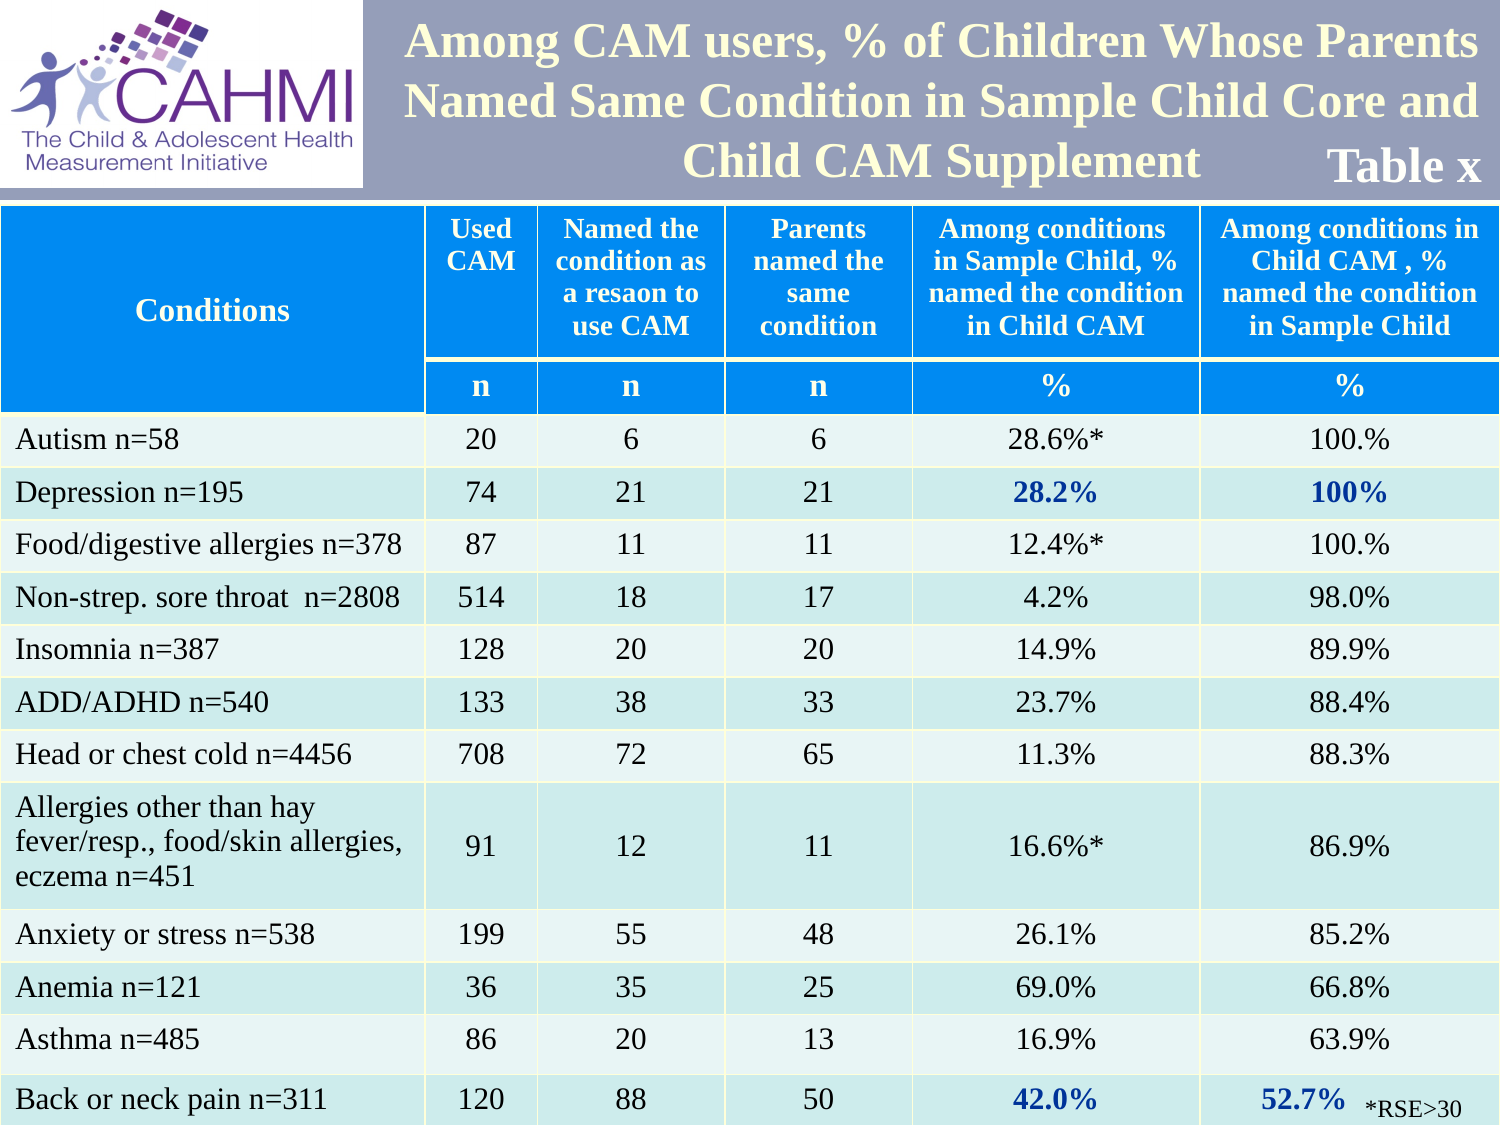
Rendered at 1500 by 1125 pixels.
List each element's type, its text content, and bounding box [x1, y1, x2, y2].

table_cell 20 [538, 1015, 724, 1074]
table_cell 16.6%* [913, 783, 1199, 909]
table_cell 17 [726, 573, 912, 624]
table_cell 128 [426, 626, 537, 676]
text_box Among CAM users, % of Children Whose Parents Named Same Condition in Sample Child Core and Child CAM Supplement [362, 0, 1500, 195]
table_cell 18 [538, 573, 724, 624]
table_cell 85.2% [1201, 910, 1499, 961]
table_cell 100% [1201, 468, 1499, 519]
picture [0, 0, 363, 188]
table_cell % [1201, 362, 1499, 414]
table_cell Insomnia n=387 [1, 626, 424, 676]
table_cell 89.9% [1201, 626, 1499, 676]
table_cell Food/digestive allergies n=378 [1, 521, 424, 571]
table_cell 6 [726, 416, 912, 466]
table_cell 88.4% [1201, 678, 1499, 729]
table_cell 55 [538, 910, 724, 961]
table_cell 514 [426, 573, 537, 624]
table_cell 11 [726, 783, 912, 909]
table_cell 100.% [1201, 416, 1499, 466]
text_box Table x [1311, 124, 1497, 200]
table_cell 25 [726, 963, 912, 1014]
table_cell 52.7% [1201, 1075, 1499, 1125]
table_cell n [538, 362, 724, 414]
table_cell 120 [426, 1075, 537, 1125]
table_cell Asthma n=485 [1, 1015, 424, 1074]
table_cell 6 [538, 416, 724, 466]
table_cell Depression n=195 [1, 468, 424, 519]
table_cell Back or neck pain n=311 [1, 1075, 424, 1125]
table_cell 48 [726, 910, 912, 961]
table_cell Non-strep. sore throat n=2808 [1, 573, 424, 624]
table_cell 12.4%* [913, 521, 1199, 571]
table_cell 4.2% [913, 573, 1199, 624]
table_cell 72 [538, 731, 724, 781]
table_cell 66.8% [1201, 963, 1499, 1014]
table_cell 26.1% [913, 910, 1199, 961]
table_cell 38 [538, 678, 724, 729]
table_header Named the condition as a resaon to use CAM [538, 206, 724, 357]
table_cell 23.7% [913, 678, 1199, 729]
table_cell n [426, 362, 537, 414]
table_cell 36 [426, 963, 537, 1014]
table_cell 20 [726, 626, 912, 676]
table_cell 12 [538, 783, 724, 909]
table_header Among conditions in Sample Child, % named the condition in Child CAM [913, 206, 1199, 357]
table_cell 33 [726, 678, 912, 729]
table_cell 14.9% [913, 626, 1199, 676]
table_cell 98.0% [1201, 573, 1499, 624]
table_cell 88 [538, 1075, 724, 1125]
table_cell 63.9% [1201, 1015, 1499, 1074]
title [0, 195, 1500, 201]
table_cell n [726, 362, 912, 414]
table_cell 88.3% [1201, 731, 1499, 781]
table_cell Head or chest cold n=4456 [1, 731, 424, 781]
table_cell 20 [426, 416, 537, 466]
table_cell Allergies other than hay fever/resp., food/skin allergies, eczema n=451 [1, 783, 424, 909]
table_cell 35 [538, 963, 724, 1014]
table_cell 133 [426, 678, 537, 729]
table_cell 11 [538, 521, 724, 571]
table_header Conditions [1, 206, 424, 412]
table_header Parents named the same condition [726, 206, 912, 357]
text_box *RSE>30 [1350, 1085, 1500, 1125]
table_cell 11 [726, 521, 912, 571]
table_cell 69.0% [913, 963, 1199, 1014]
table_cell 28.2% [913, 468, 1199, 519]
table_cell 28.6%* [913, 416, 1199, 466]
table_cell 42.0% [913, 1075, 1199, 1125]
table_header Among conditions in Child CAM , % named the condition in Sample Child [1201, 206, 1499, 357]
table_cell Anemia n=121 [1, 963, 424, 1014]
table_cell % [913, 362, 1199, 414]
table_cell 87 [426, 521, 537, 571]
table_cell 86.9% [1201, 783, 1499, 909]
table_cell 708 [426, 731, 537, 781]
table_cell Anxiety or stress n=538 [1, 910, 424, 961]
table_cell 74 [426, 468, 537, 519]
table_cell 21 [538, 468, 724, 519]
table_cell 100.% [1201, 521, 1499, 571]
table_cell 199 [426, 910, 537, 961]
table_cell 91 [426, 783, 537, 909]
table_cell 20 [538, 626, 724, 676]
table_cell Autism n=58 [1, 417, 424, 466]
table_cell 50 [726, 1075, 912, 1125]
table_cell ADD/ADHD n=540 [1, 678, 424, 729]
table_cell 16.9% [913, 1015, 1199, 1074]
table_cell 11.3% [913, 731, 1199, 781]
table_cell 86 [426, 1015, 537, 1074]
table_cell 13 [726, 1015, 912, 1074]
table_cell 21 [726, 468, 912, 519]
table_header Used CAM [426, 206, 537, 357]
table_cell 65 [726, 731, 912, 781]
